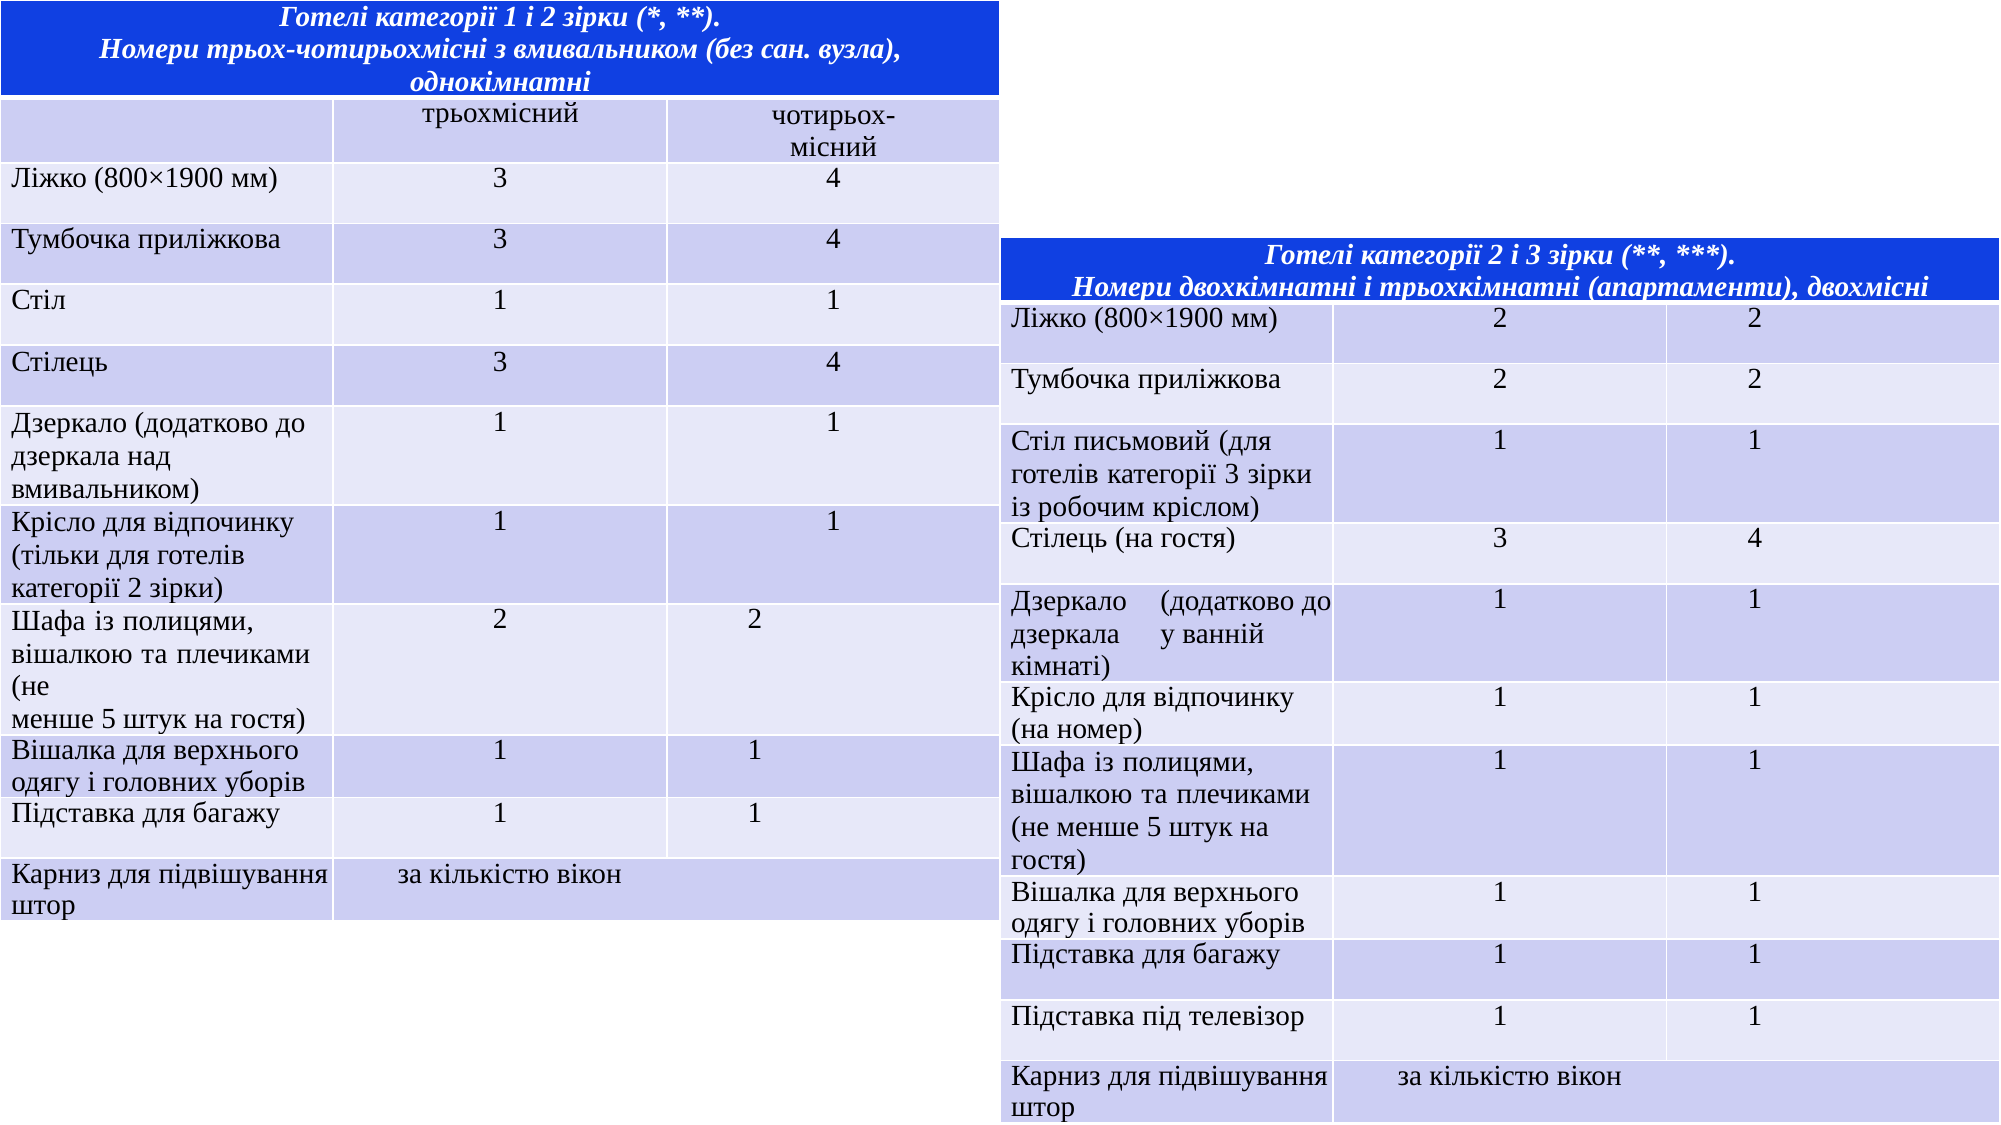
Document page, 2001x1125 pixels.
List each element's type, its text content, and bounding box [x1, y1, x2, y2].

table_cell Крісло для відпочинку (тільки для готелів категорії 2 зірки) [1, 506, 332, 603]
table_cell Тумбочка приліжкова [1, 224, 332, 283]
table_header Готелі категорії 1 і 2 зірки (*, **). Номери трьох-чотирьохмісні з вмивальником (без сан. вузла), однокімнатні [1, 1, 999, 95]
table_cell 1 [668, 506, 999, 603]
table_cell 1 [1334, 877, 1666, 938]
table_cell 1 [1667, 1001, 1999, 1060]
table_cell Стіл [1, 285, 332, 344]
table_cell Стіл письмовий (для готелів категорії 3 зірки із робочим кріслом) [1001, 425, 1332, 522]
table_cell Карниз для підвішування штор [1, 859, 332, 920]
table_cell 3 [334, 164, 666, 223]
table_cell 1 [1334, 585, 1666, 681]
table_cell 1 [1667, 940, 1999, 999]
table_cell Стілець [1, 346, 332, 405]
table_cell Підставка для багажу [1001, 940, 1332, 999]
table_cell трьохмісний [334, 100, 666, 162]
table_cell Підставка для багажу [1, 798, 332, 857]
table_cell 1 [334, 506, 666, 603]
table_cell 2 [1334, 364, 1666, 423]
table_cell Карниз для підвішування штор [1001, 1061, 1332, 1122]
table_cell 1 [334, 798, 666, 857]
table_cell 1 [668, 285, 999, 344]
table_cell 1 [668, 798, 999, 857]
table_cell 1 [1334, 683, 1666, 744]
table_cell 4 [1667, 524, 1999, 583]
table_cell 3 [334, 224, 666, 283]
table_cell 1 [1334, 940, 1666, 999]
table_cell 1 [1334, 1001, 1666, 1060]
table_cell Шафа із полицями, вішалкою та плечиками (не менше 5 штук на гостя) [1001, 746, 1332, 875]
table_cell 1 [334, 407, 666, 504]
table_cell 4 [668, 346, 999, 405]
table_cell 2 [1667, 305, 1999, 363]
table_cell 1 [1667, 746, 1999, 875]
table_cell 1 [334, 285, 666, 344]
table_cell Ліжко (800×1900 мм) [1001, 305, 1332, 363]
table_cell Вішалка для верхнього одягу і головних уборів [1, 736, 332, 797]
table_header Готелі категорії 2 і 3 зірки (**, ***). Номери двохкімнатні і трьохкімнатні (апартаменти), двохмісні [1001, 238, 1999, 300]
table_cell 2 [668, 605, 999, 734]
table_cell 3 [334, 346, 666, 405]
table_cell 1 [1334, 425, 1666, 522]
table_cell 1 [1667, 425, 1999, 522]
table_cell Крісло для відпочинку (на номер) [1001, 683, 1332, 744]
table_cell Дзеркало (додатково до дзеркала у ванній кімнаті) [1001, 585, 1332, 681]
table_cell 1 [334, 736, 666, 797]
table_cell 4 [668, 224, 999, 283]
table_cell чотирьох- місний [668, 100, 999, 162]
table_cell Тумбочка приліжкова [1001, 364, 1332, 423]
table_cell 3 [1334, 524, 1666, 583]
table_cell 2 [1667, 364, 1999, 423]
table_cell 2 [1334, 305, 1666, 363]
table_cell за кількістю вікон [334, 859, 999, 920]
table_cell за кількістю вікон [1334, 1061, 1999, 1122]
table_cell Шафа із полицями, вішалкою та плечиками (не менше 5 штук на гостя) [1, 605, 332, 734]
table_cell 2 [334, 605, 666, 734]
table_cell Ліжко (800×1900 мм) [1, 164, 332, 223]
table_cell Підставка під телевізор [1001, 1001, 1332, 1060]
table_cell 1 [668, 407, 999, 504]
table_cell 1 [1334, 746, 1666, 875]
table_cell [1, 100, 332, 162]
table_cell Дзеркало (додатково до дзеркала над вмивальником) [1, 407, 332, 504]
table_cell Вішалка для верхнього одягу і головних уборів [1001, 877, 1332, 938]
table_cell Стілець (на гостя) [1001, 524, 1332, 583]
table_cell 1 [1667, 877, 1999, 938]
table_cell 1 [668, 736, 999, 797]
table_cell 1 [1667, 585, 1999, 681]
table_cell 4 [668, 164, 999, 223]
table_cell 1 [1667, 683, 1999, 744]
